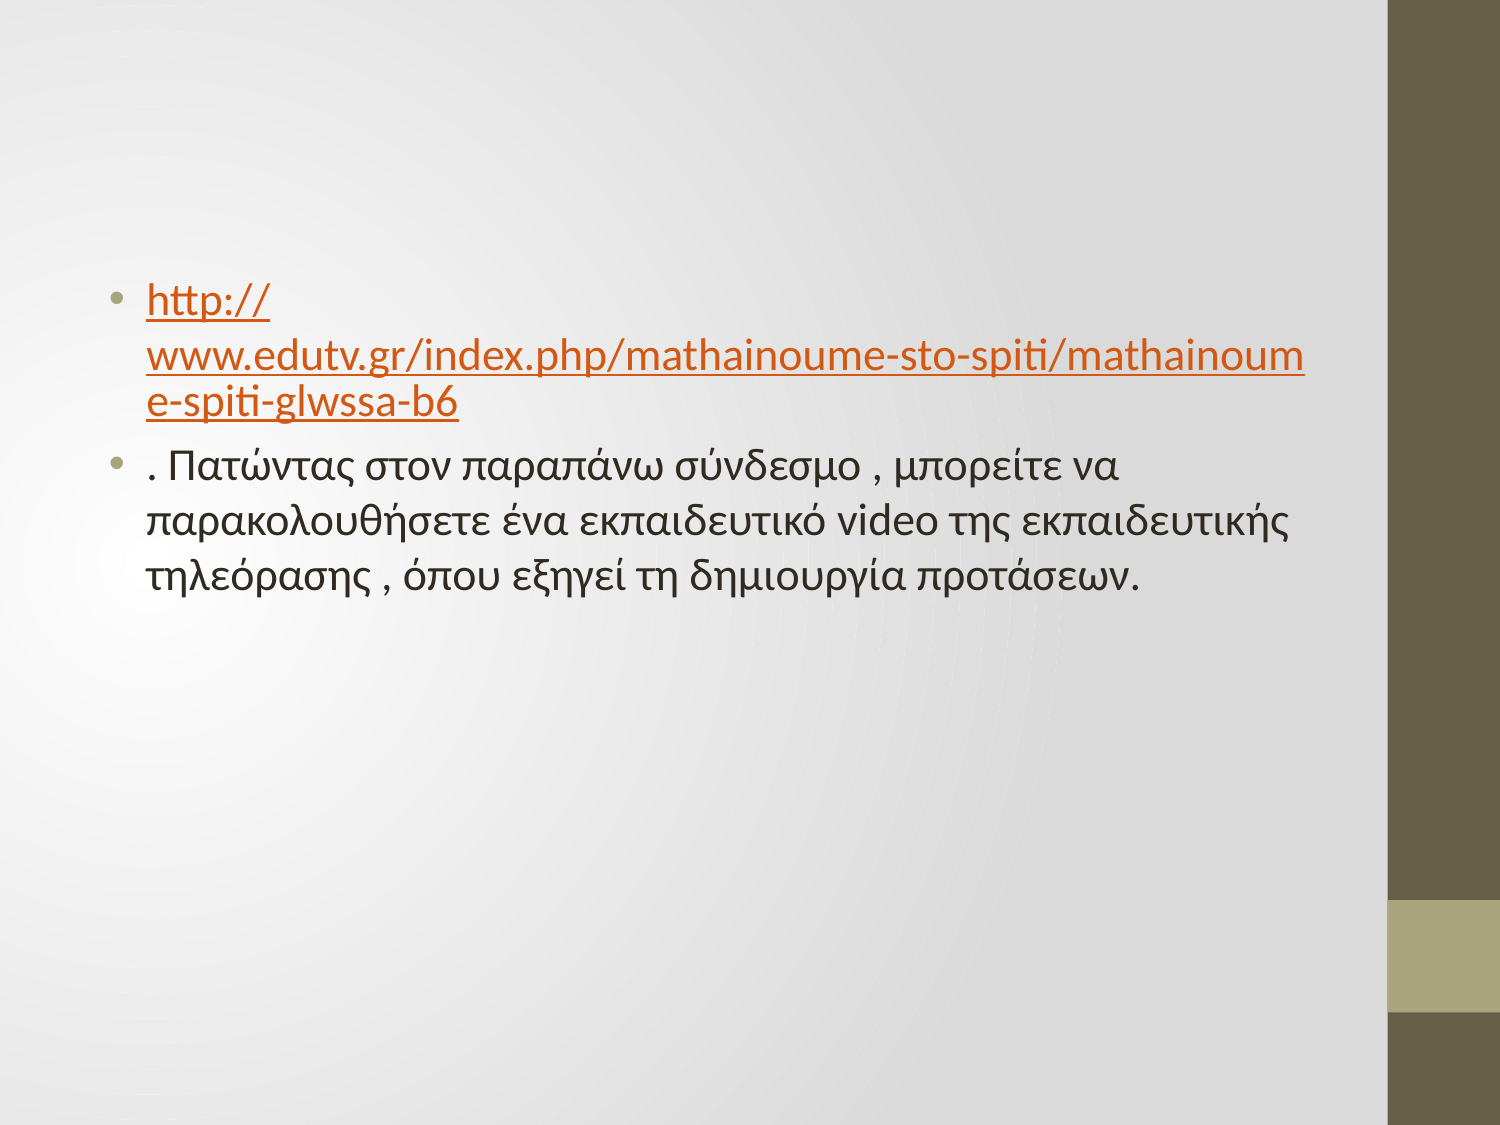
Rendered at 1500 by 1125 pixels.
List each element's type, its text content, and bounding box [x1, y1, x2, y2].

list http://www.edutv.gr/index.php/mathainoume-sto-spiti/mathainoume-spiti-glwssa-b6 . Πατώντας στον παραπάνω σύνδεσμο , μπορείτε να παρακολουθήσετε ένα εκπαιδευτικό video της εκπαιδευτικής τηλεόρασης , όπου εξηγεί τη δημιουργία προτάσεων. [75, 262, 1325, 1050]
